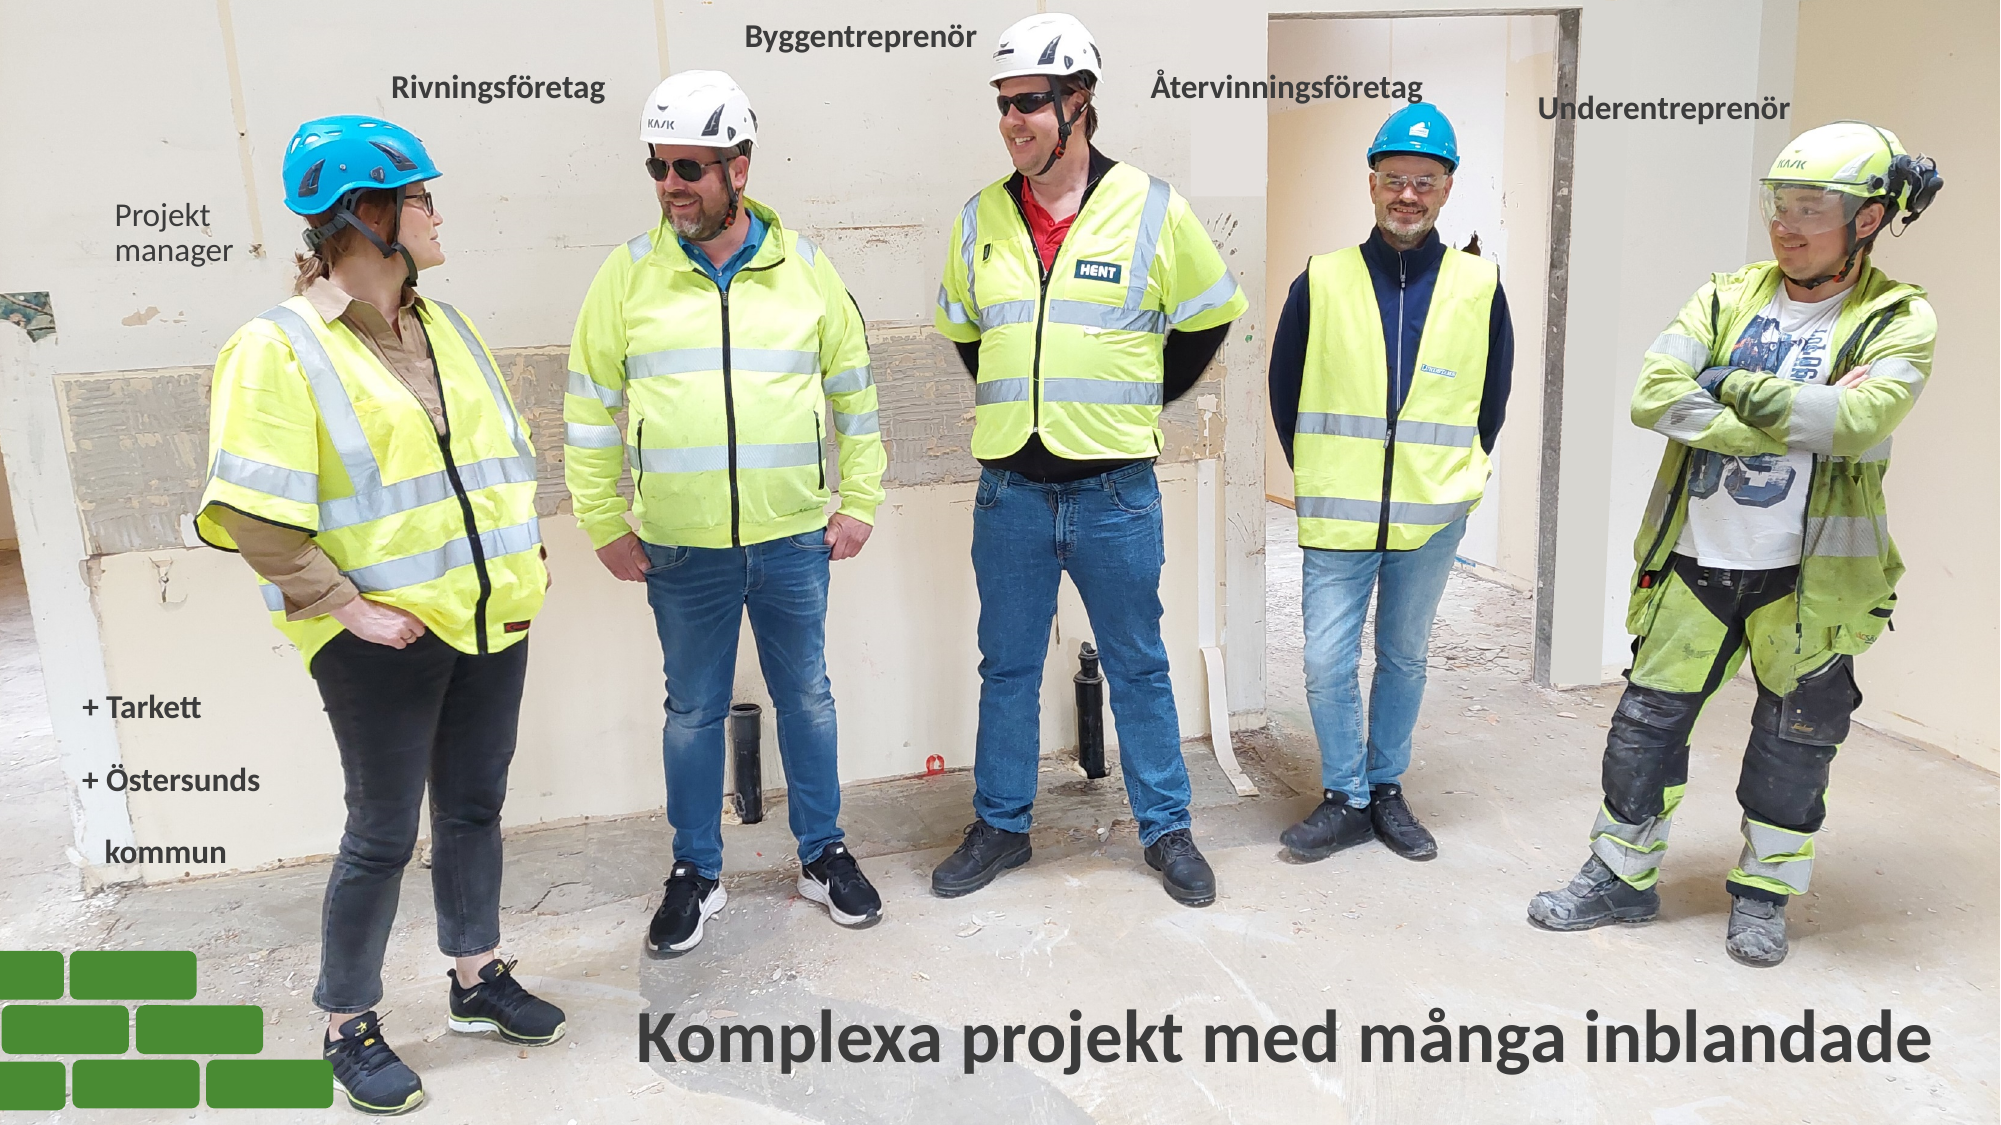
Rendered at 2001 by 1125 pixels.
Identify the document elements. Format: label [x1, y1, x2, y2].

text_box [0, 950, 334, 1111]
text_box [0, 0, 2000, 1125]
